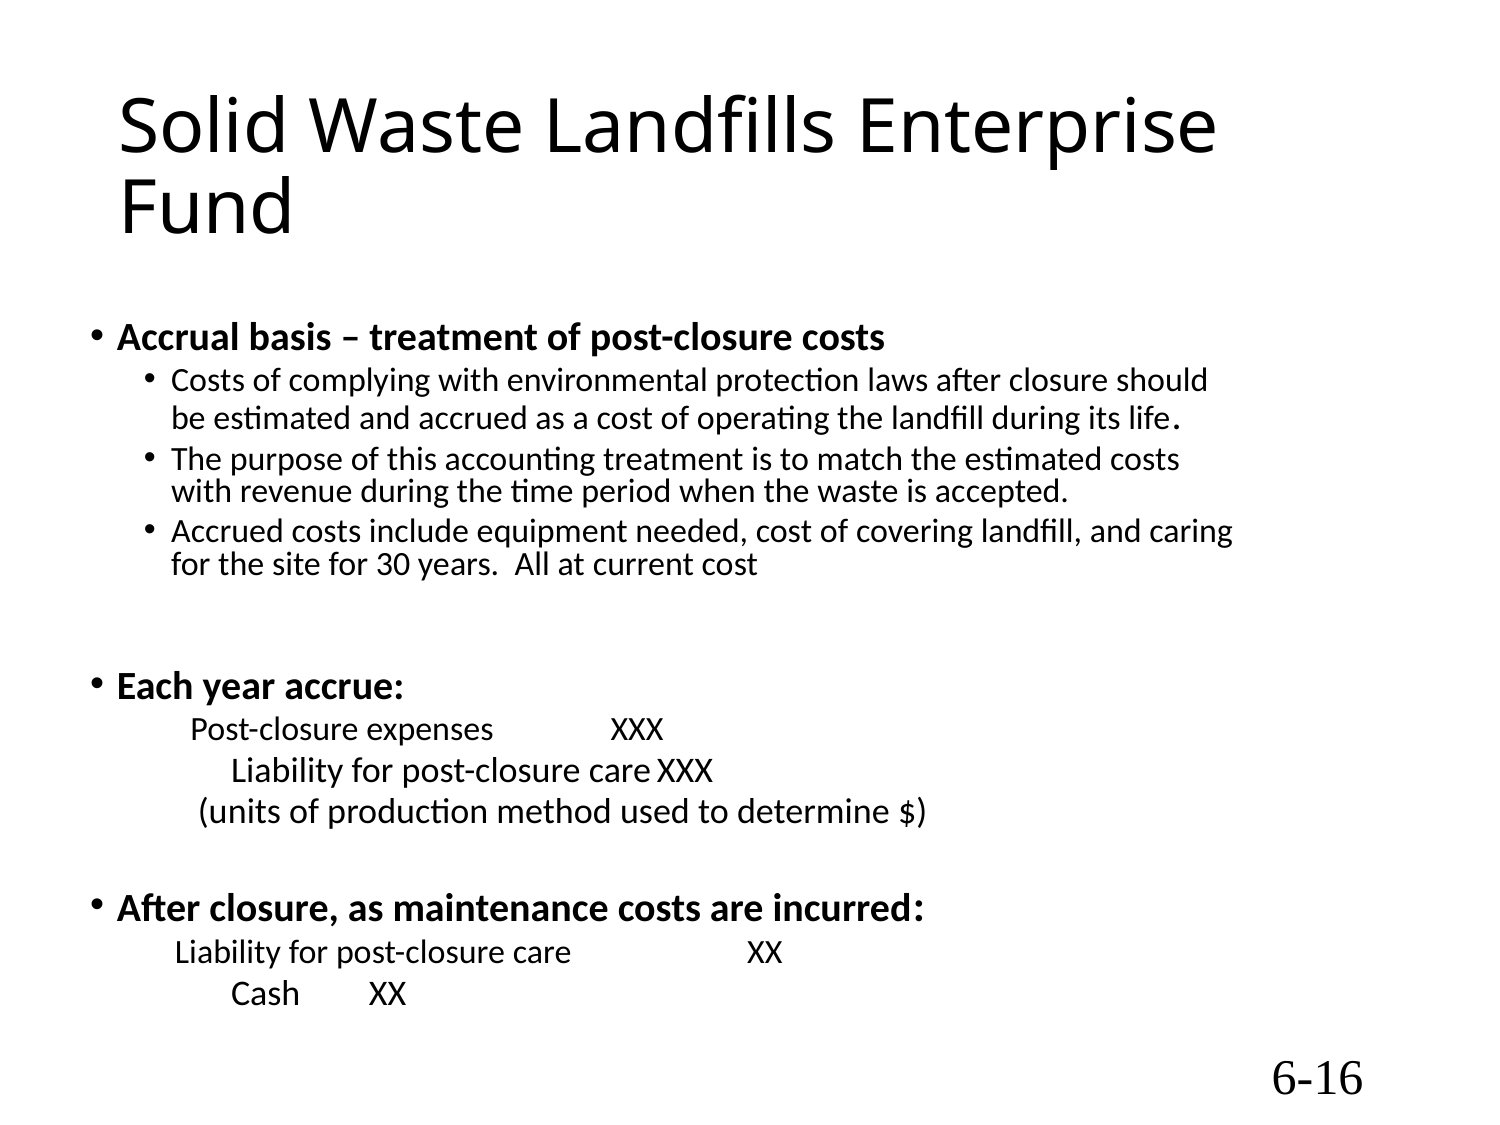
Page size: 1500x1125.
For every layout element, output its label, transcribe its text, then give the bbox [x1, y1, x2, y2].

list Accrual basis – treatment of post-closure costs Costs of complying with environmental protection laws after closure should be estimated and accrued as a cost of operating the landfill during its life. The purpose of this accounting treatment is to match the estimated costs with revenue during the time period when the waste is accepted. Accrued costs include equipment needed, cost of covering landfill, and caring for the site for 30 years. All at current cost Each year accrue: Post-closure expenses XXX Liability for post-closure care XXX (units of production method used to determine $) After closure, as maintenance costs are incurred: Liability for post-closure care XX Cash XX [75, 312, 1261, 1025]
title Solid Waste Landfills Enterprise Fund [103, 59, 1397, 278]
